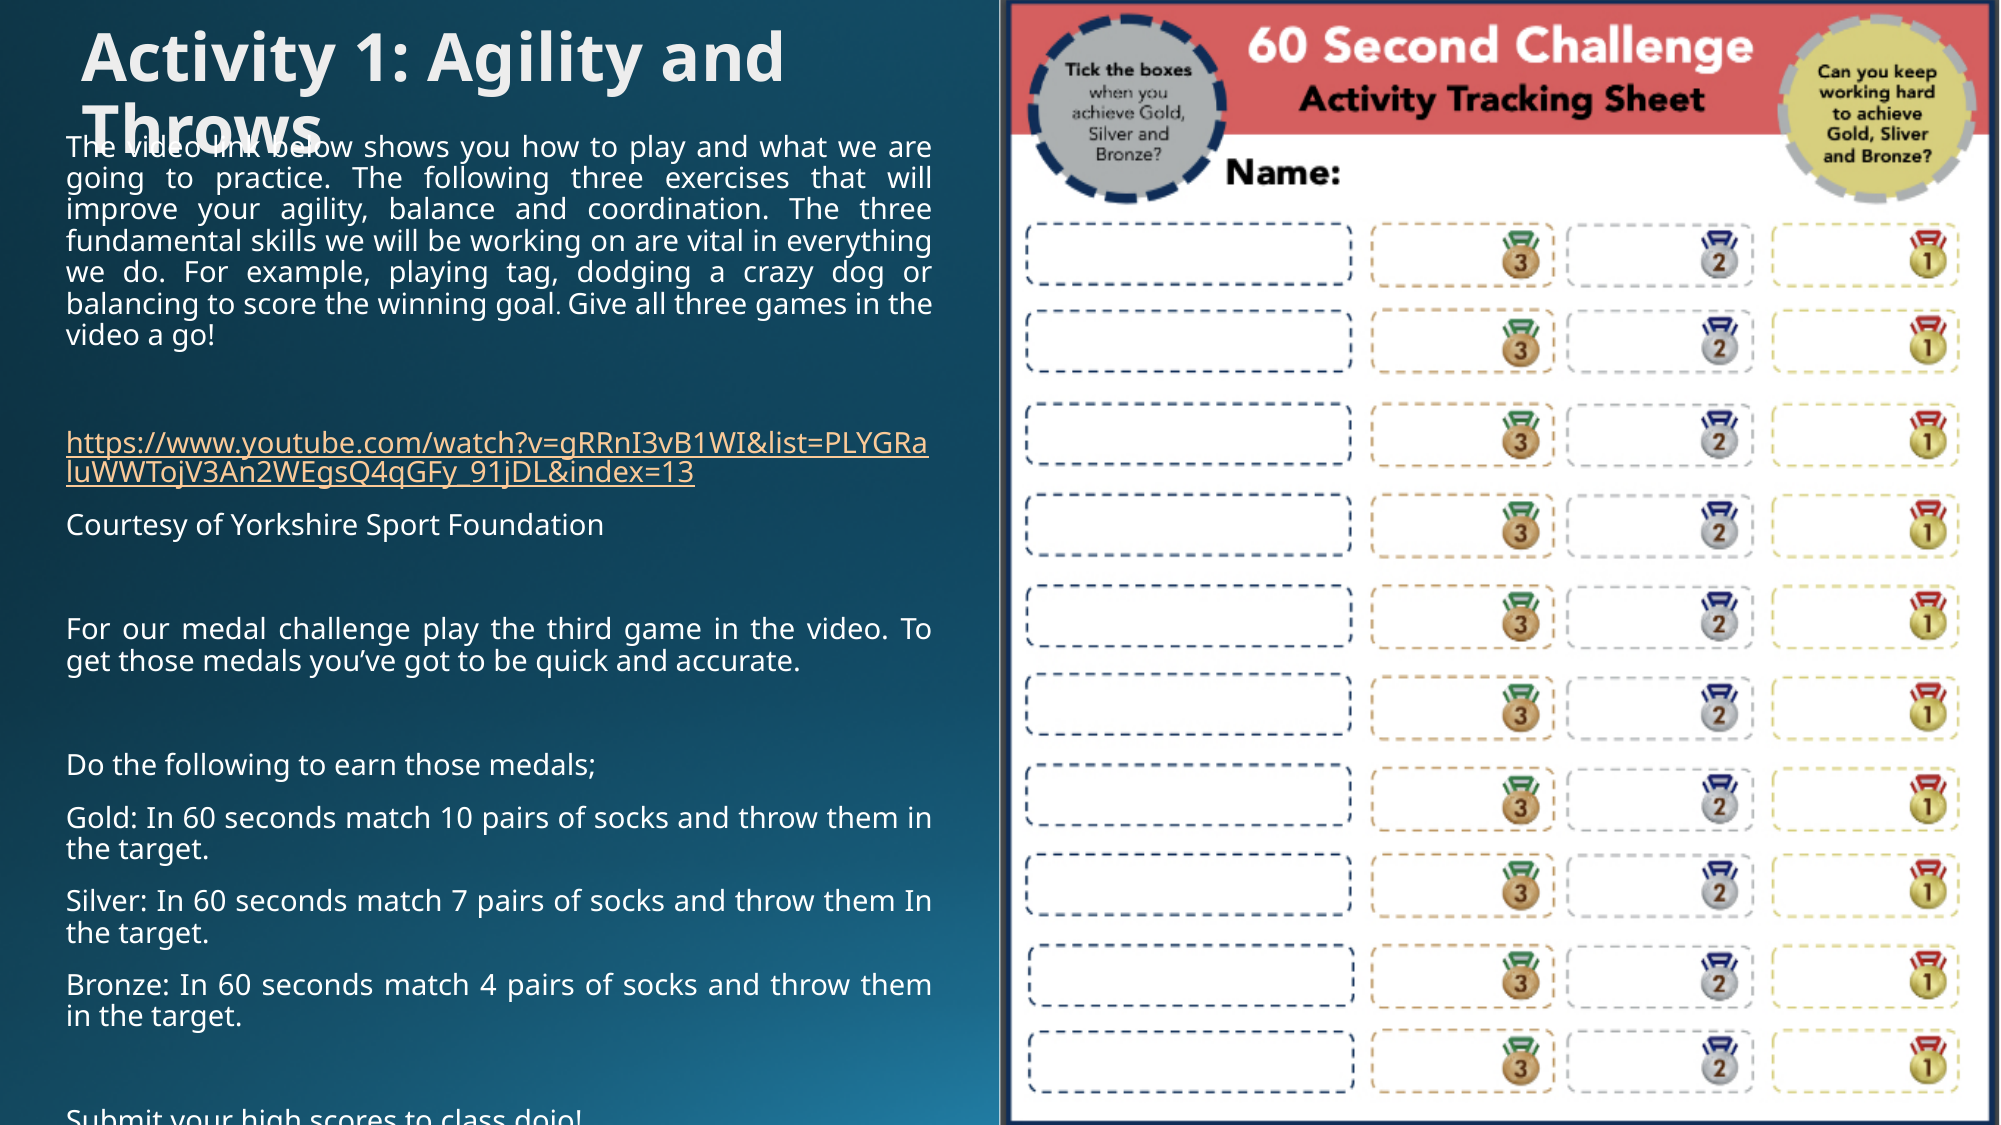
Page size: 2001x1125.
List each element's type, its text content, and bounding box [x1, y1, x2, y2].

picture [999, 0, 2000, 1125]
list The video link below shows you how to play and what we are going to practice. The following three exercises that will improve your agility, balance and coordination. The three fundamental skills we will be working on are vital in everything we do. For example, playing tag, dodging a crazy dog or balancing to score the winning goal. Give all three games in the video a go! https://www.youtube.com/watch?v=gRRnI3vB1WI&list=PLYGRaluWWTojV3An2WEgsQ4qGFy_91jDL&index=13 Courtesy of Yorkshire Sport Foundation For our medal challenge play the third game in the video. To get those medals you’ve got to be quick and accurate. Do the following to earn those medals; Gold: In 60 seconds match 10 pairs of socks and throw them in the target. Silver: In 60 seconds match 7 pairs of socks and throw them In the target. Bronze: In 60 seconds match 4 pairs of socks and throw them in the target. Submit your high scores to class dojo! [50, 124, 949, 1108]
title Activity 1: Agility and Throws [66, 3, 949, 124]
text_box [0, 0, 999, 1125]
